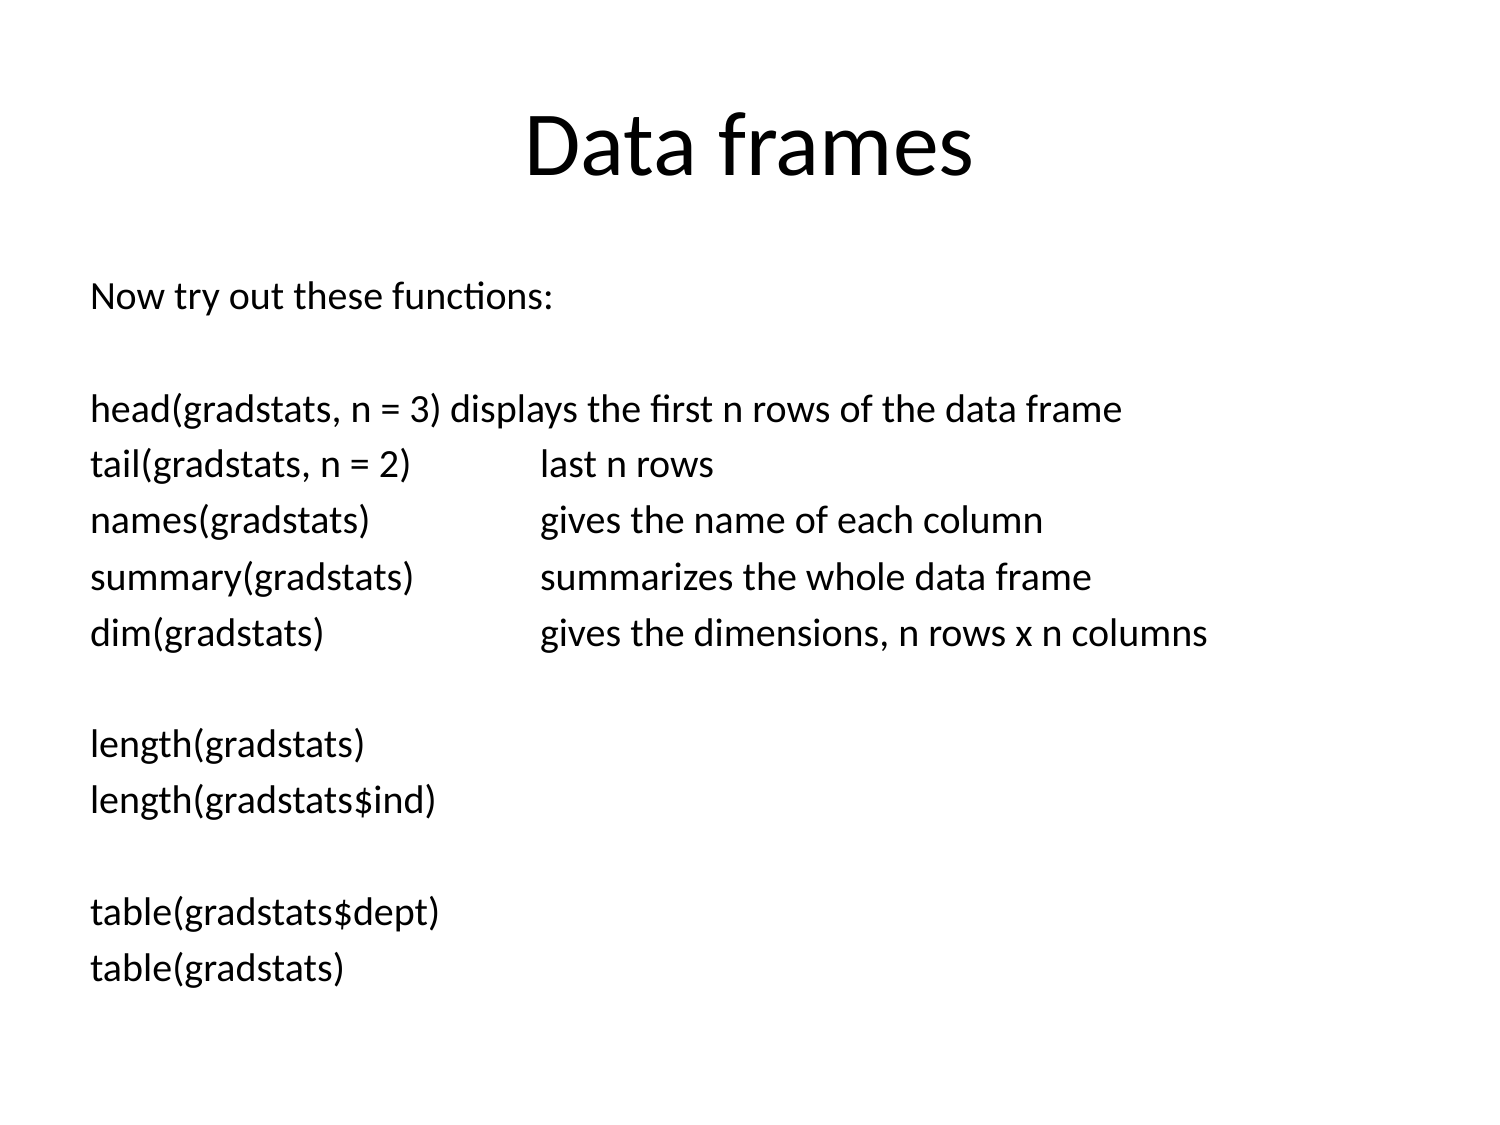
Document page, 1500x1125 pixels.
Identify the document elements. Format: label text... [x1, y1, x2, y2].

list Now try out these functions: head(gradstats, n = 3) displays the first n rows of the data frame tail(gradstats, n = 2) last n rows names(gradstats) gives the name of each column summary(gradstats) summarizes the whole data frame dim(gradstats) gives the dimensions, n rows x n columns length(gradstats) length(gradstats$ind) table(gradstats$dept) table(gradstats) [75, 262, 1425, 1005]
title Data frames [75, 45, 1425, 233]
